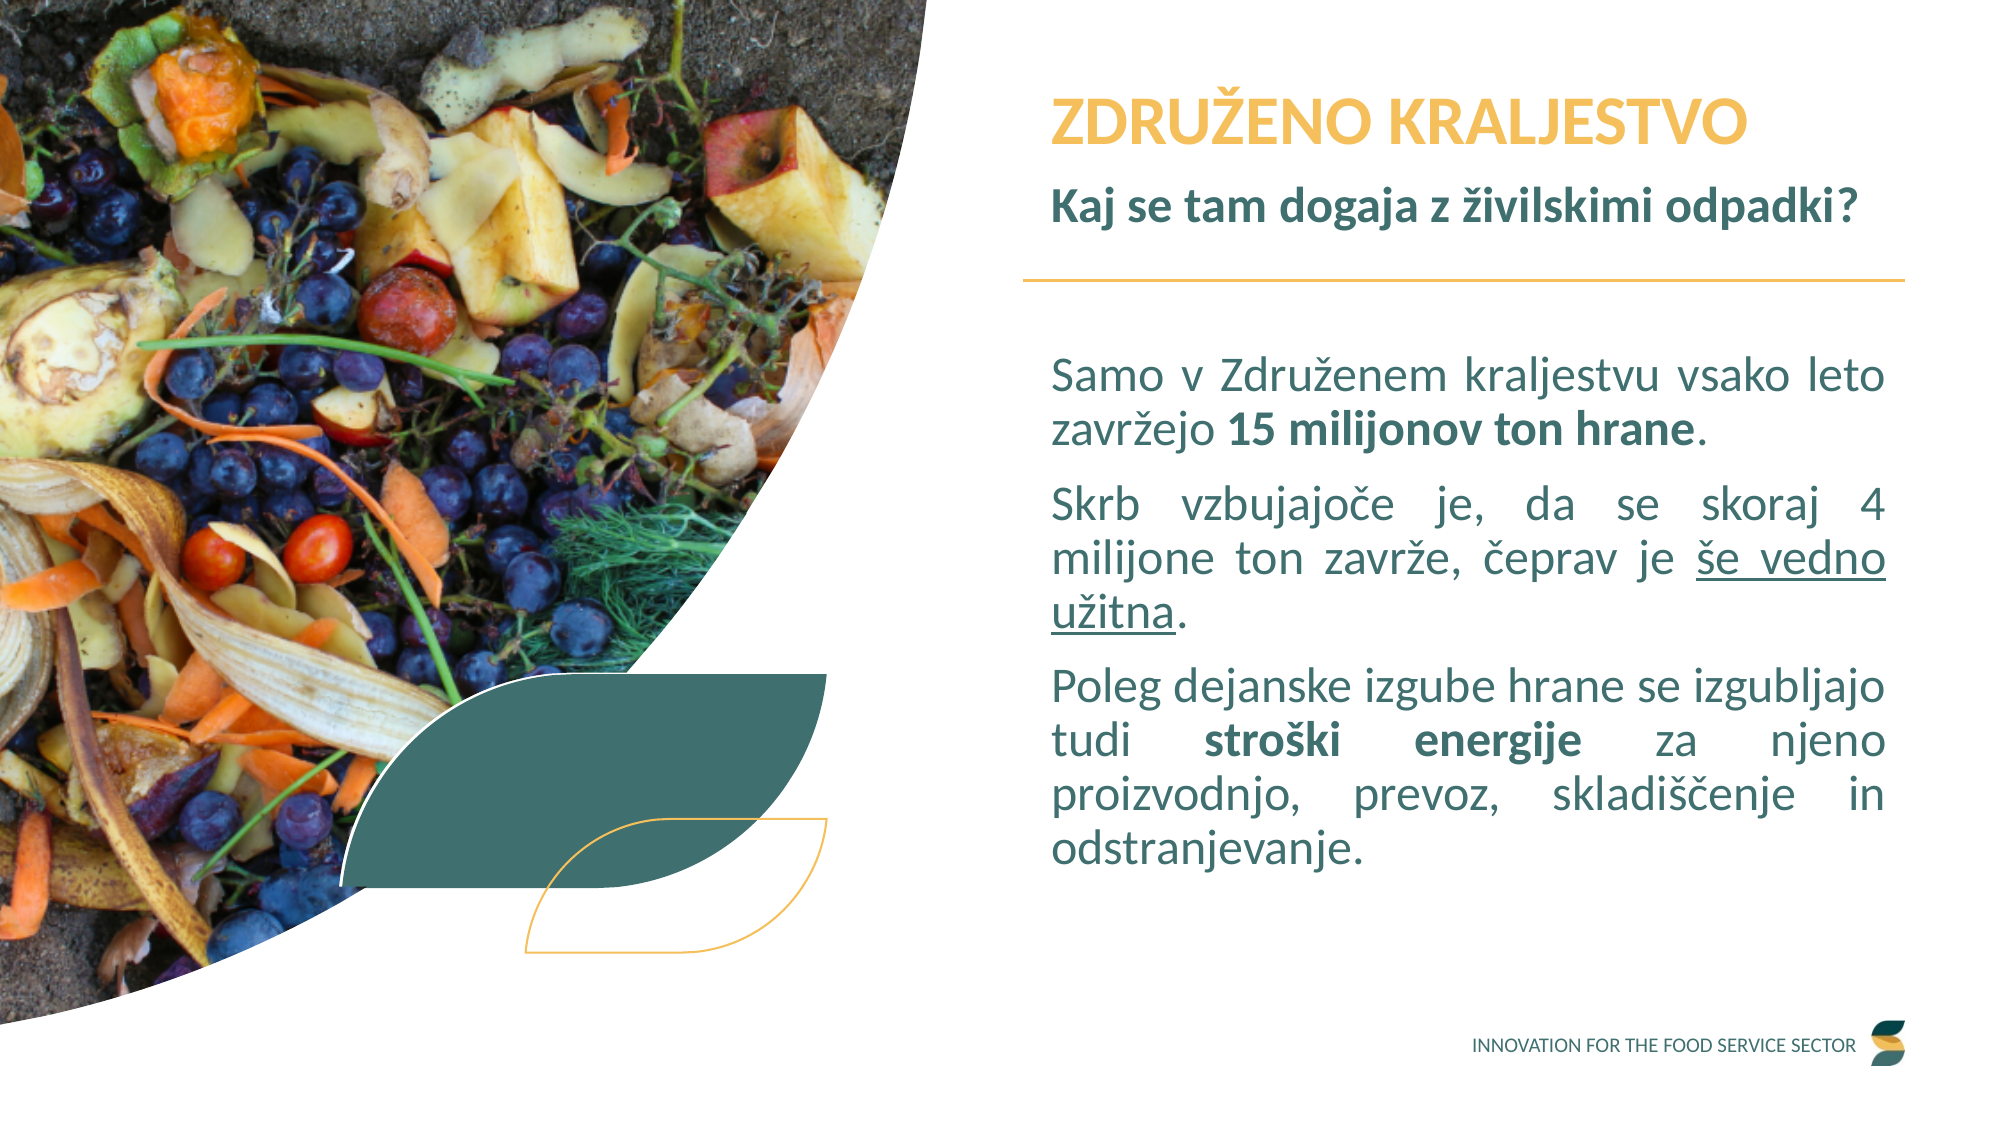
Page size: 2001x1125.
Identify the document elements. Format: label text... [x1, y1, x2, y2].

picture [1871, 1020, 1905, 1066]
picture [0, 0, 927, 1025]
list Samo v Združenem kraljestvu vsako leto zavržejo 15 milijonov ton hrane. Skrb vzbujajoče je, da se skoraj 4 milijone ton zavrže, čeprav je še vedno užitna. Poleg dejanske izgube hrane se izgubljajo tudi stroški energije za njeno proizvodnjo, prevoz, skladiščenje in odstranjevanje. [1036, 340, 1902, 989]
list ZDRUŽENO KRALJESTVO Kaj se tam dogaja z živilskimi odpadki? [1036, 76, 1919, 282]
